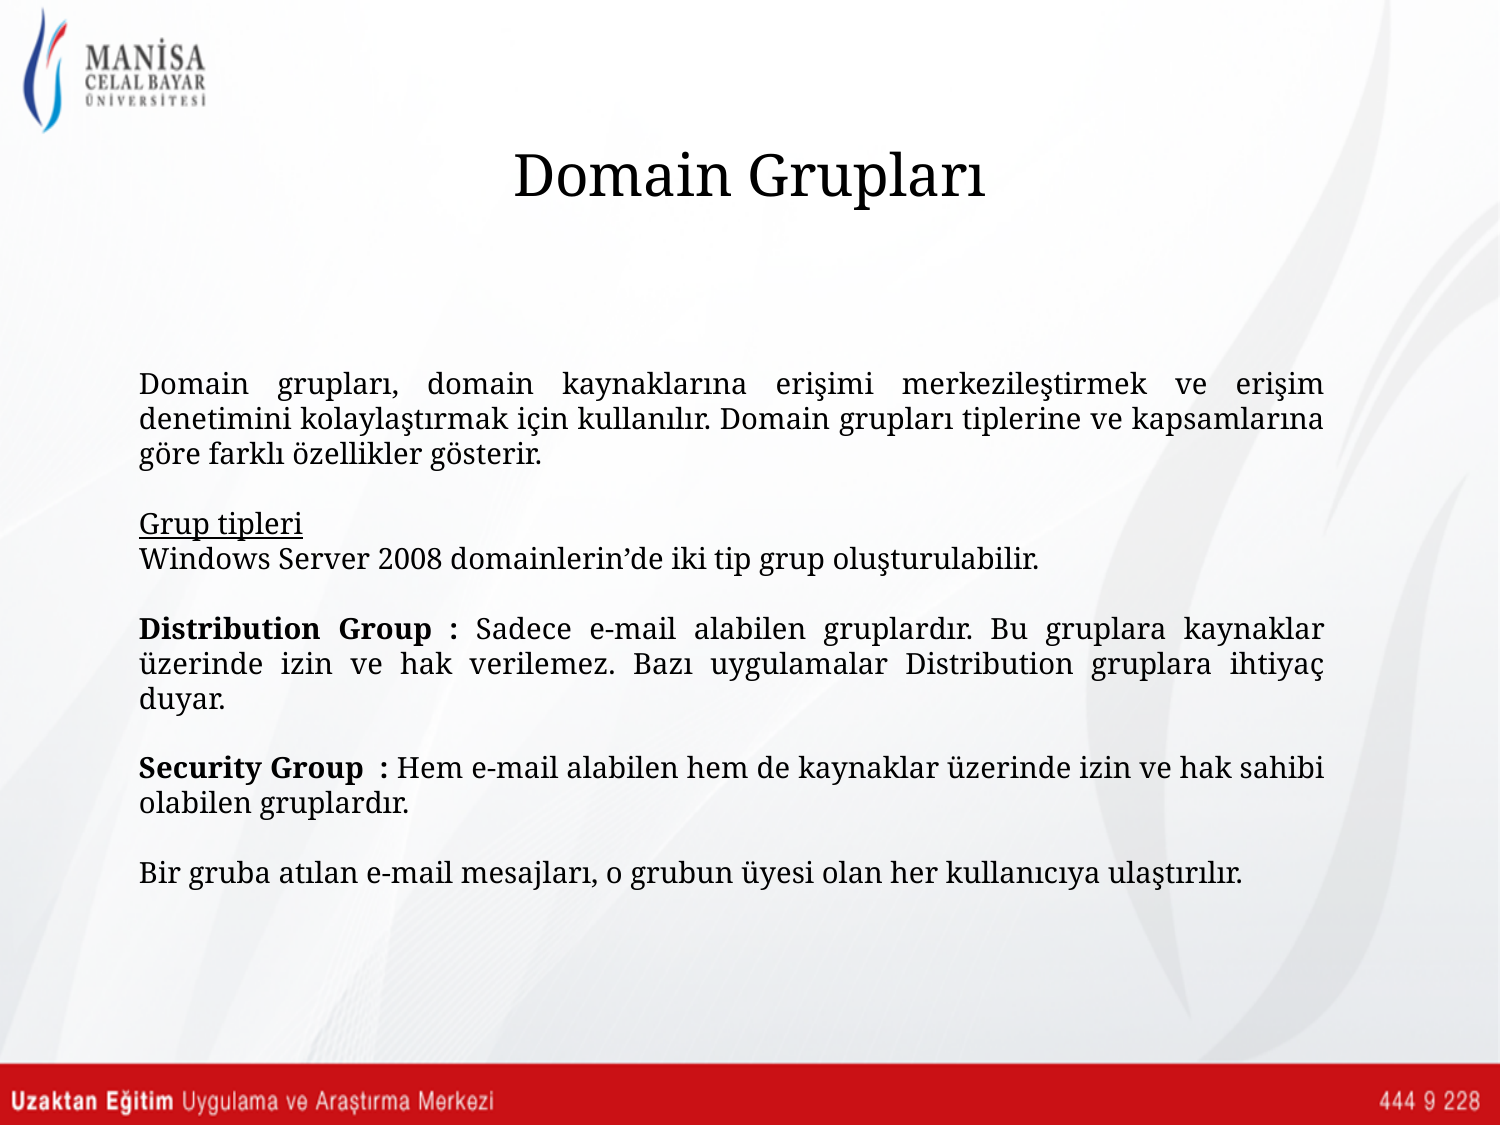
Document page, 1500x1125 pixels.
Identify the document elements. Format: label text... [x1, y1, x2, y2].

title Domain Grupları [75, 113, 1425, 233]
text_box Domain grupları, domain kaynaklarına erişimi merkezileştirmek ve erişim denetimini kolaylaştırmak için kullanılır. Domain grupları tiplerine ve kapsamlarına göre farklı özellikler gösterir. Grup tipleri Windows Server 2008 domainlerin’de iki tip grup oluşturulabilir. Distribution Group : Sadece e-mail alabilen gruplardır. Bu gruplara kaynaklar üzerinde izin ve hak verilemez. Bazı uygulamalar Distribution gruplara ihtiyaç duyar. Security Group : Hem e-mail alabilen hem de kaynaklar üzerinde izin ve hak sahibi olabilen gruplardır. Bir gruba atılan e-mail mesajları, o grubun üyesi olan her kullanıcıya ulaştırılır. [123, 349, 1341, 906]
picture [0, 0, 1500, 1125]
